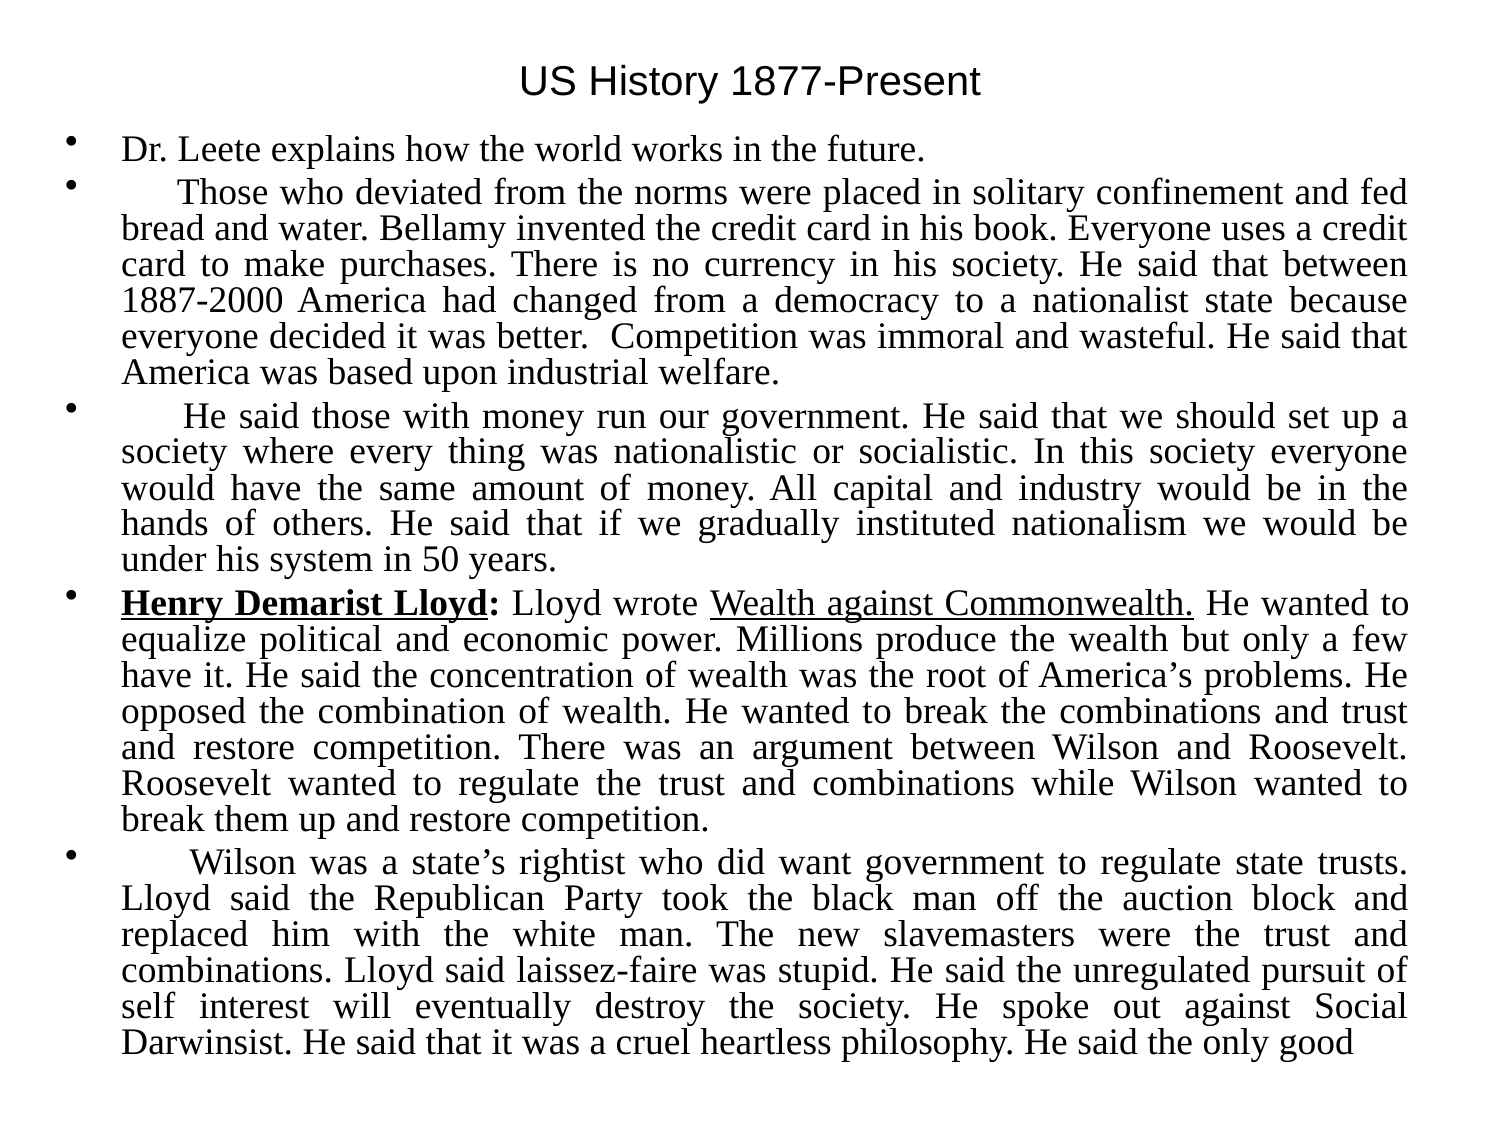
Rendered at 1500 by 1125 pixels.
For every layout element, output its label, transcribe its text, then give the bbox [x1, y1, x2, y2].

title US History 1877-Present [75, 45, 1425, 113]
list Dr. Leete explains how the world works in the future. Those who deviated from the norms were placed in solitary confinement and fed bread and water. Bellamy invented the credit card in his book. Everyone uses a credit card to make purchases. There is no currency in his society. He said that between 1887-2000 America had changed from a democracy to a nationalist state because everyone decided it was better. Competition was immoral and wasteful. He said that America was based upon industrial welfare. He said those with money run our government. He said that we should set up a society where every thing was nationalistic or socialistic. In this society everyone would have the same amount of money. All capital and industry would be in the hands of others. He said that if we gradually instituted nationalism we would be under his system in 50 years. Henry Demarist Lloyd: Lloyd wrote Wealth against Commonwealth. He wanted to equalize political and economic power. Millions produce the wealth but only a few have it. He said the concentration of wealth was the root of America’s problems. He opposed the combination of wealth. He wanted to break the combinations and trust and restore competition. There was an argument between Wilson and Roosevelt. Roosevelt wanted to regulate the trust and combinations while Wilson wanted to break them up and restore competition. Wilson was a state’s rightist who did want government to regulate state trusts. Lloyd said the Republican Party took the black man off the auction block and replaced him with the white man. The new slavemasters were the trust and combinations. Lloyd said laissez-faire was stupid. He said the unregulated pursuit of self interest will eventually destroy the society. He spoke out against Social Darwinsist. He said that it was a cruel heartless philosophy. He said the only good [50, 125, 1425, 1063]
